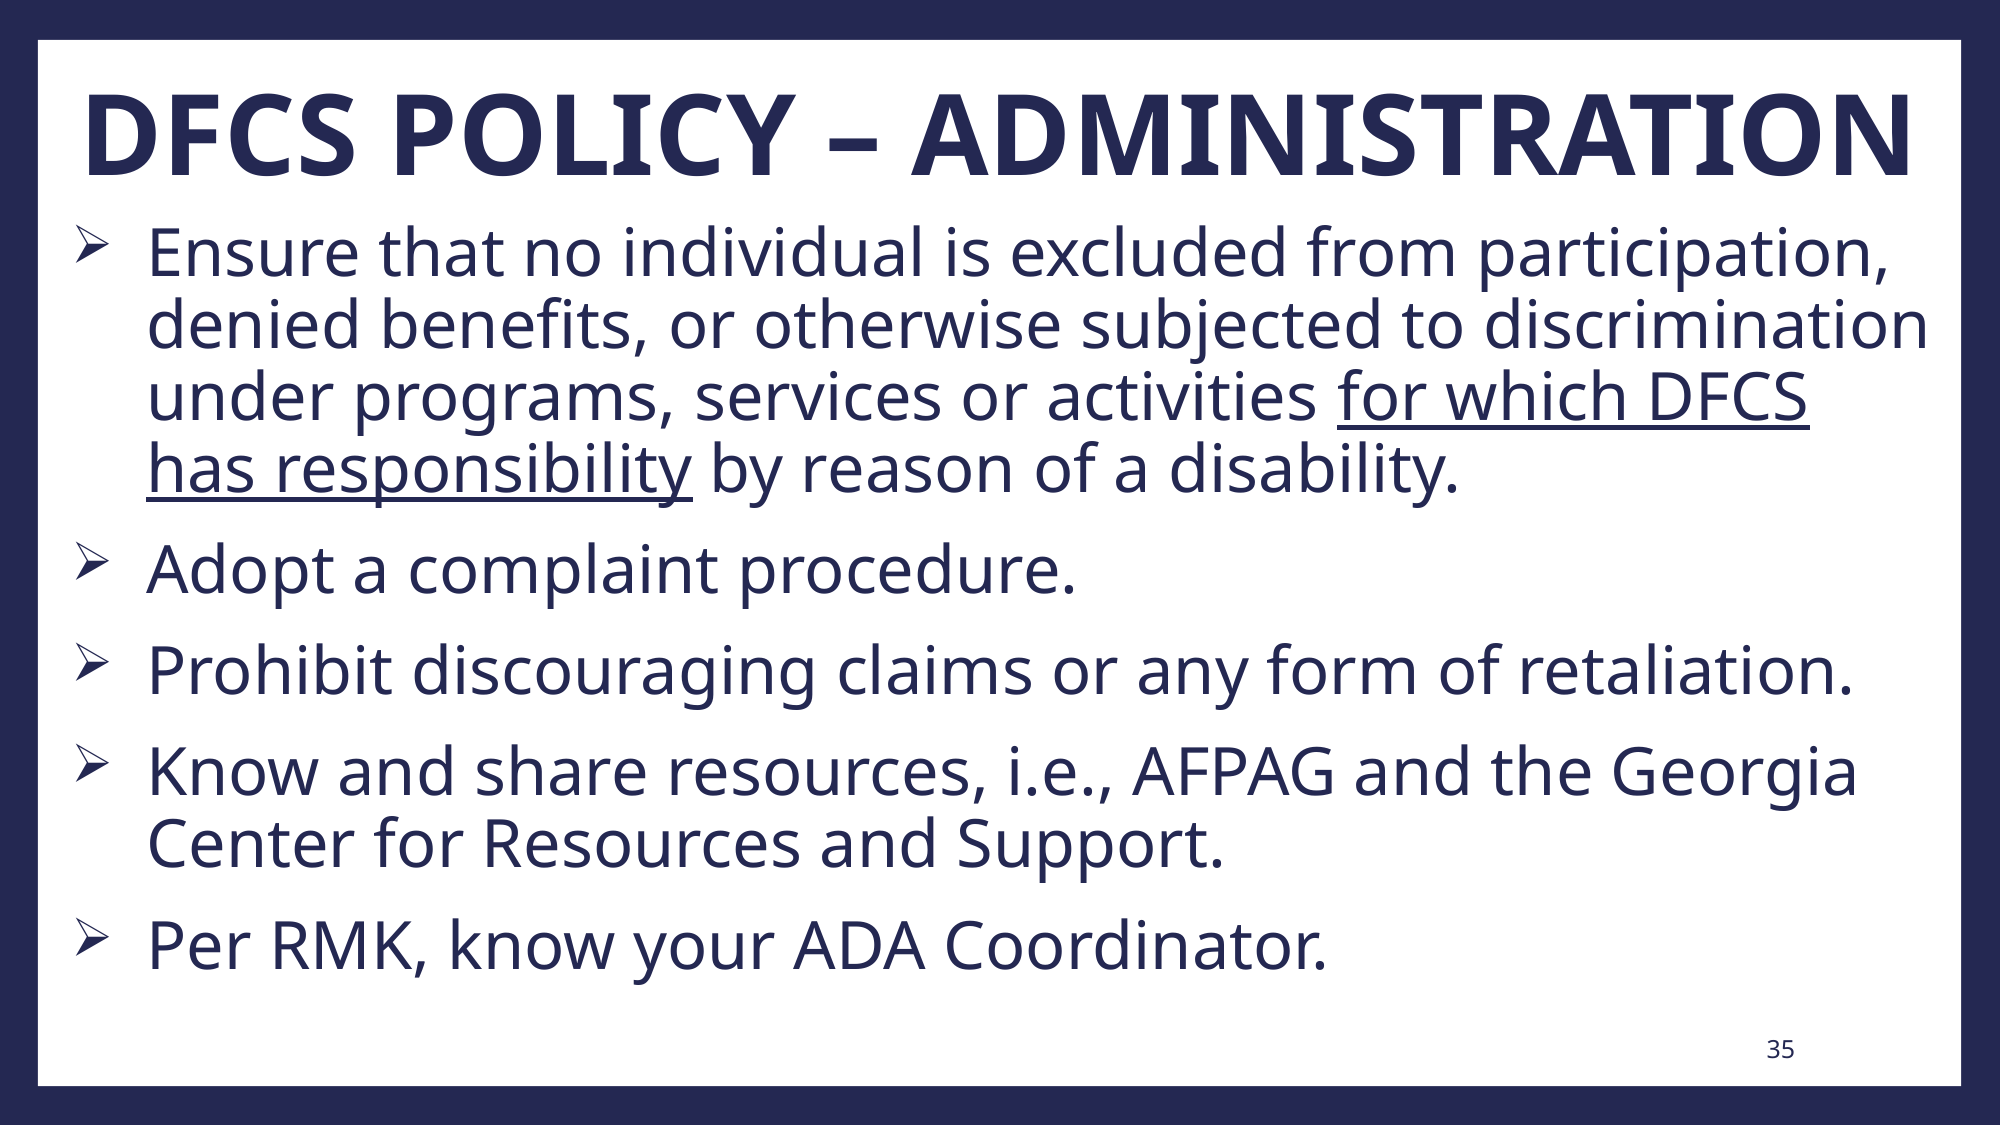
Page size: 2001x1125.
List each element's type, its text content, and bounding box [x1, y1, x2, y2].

list Ensure that no individual is excluded from participation, denied benefits, or otherwise subjected to discrimination under programs, services or activities for which DFCS has responsibility by reason of a disability. Adopt a complaint procedure. Prohibit discouraging claims or any form of retaliation. Know and share resources, i.e., AFPAG and the Georgia Center for Resources and Support. Per RMK, know your ADA Coordinator. [56, 210, 1953, 1125]
title DFCS POLICY – ADMINISTRATION [25, 55, 1973, 222]
slide_number 35 [1530, 1020, 1811, 1081]
